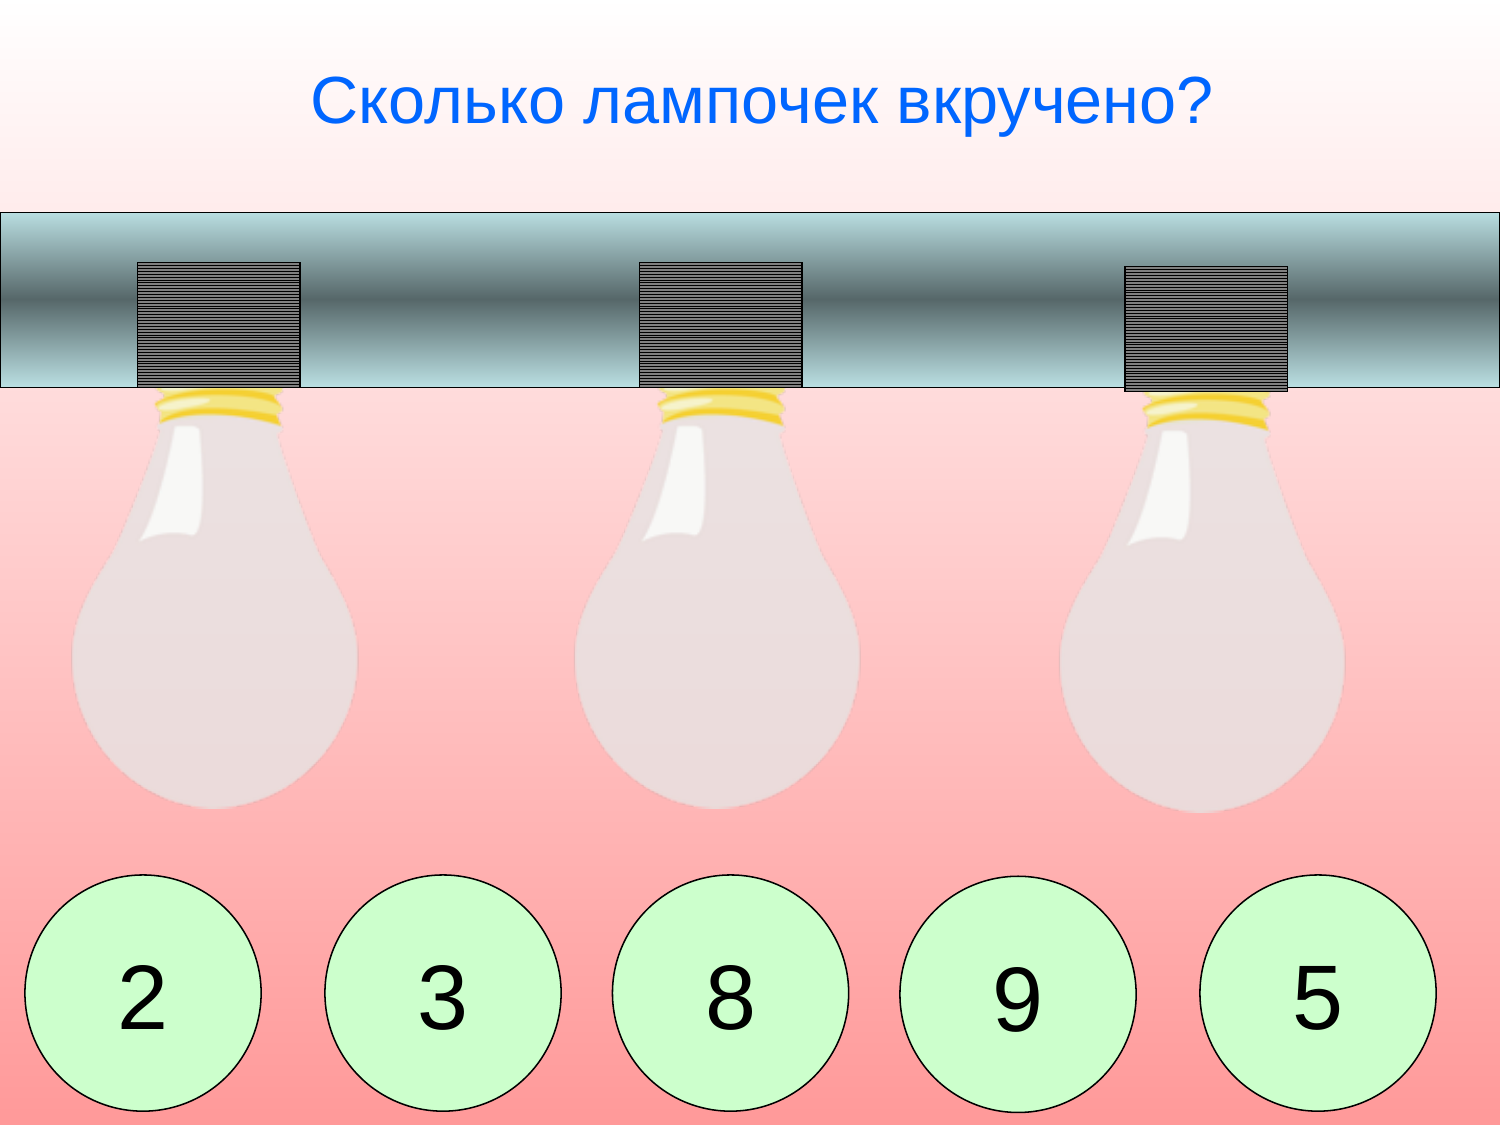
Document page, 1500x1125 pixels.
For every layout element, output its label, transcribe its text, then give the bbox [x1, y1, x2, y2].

text_box 2 [24, 874, 262, 1112]
text_box 9 [899, 876, 1137, 1113]
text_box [24, 262, 411, 809]
text_box 8 [612, 874, 849, 1112]
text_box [526, 262, 913, 809]
text_box 5 [1199, 874, 1437, 1112]
text_box 3 [324, 874, 562, 1112]
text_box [1012, 266, 1398, 813]
text_box [0, 212, 1500, 388]
text_box Сколько лампочек вкручено? [112, 49, 1413, 145]
